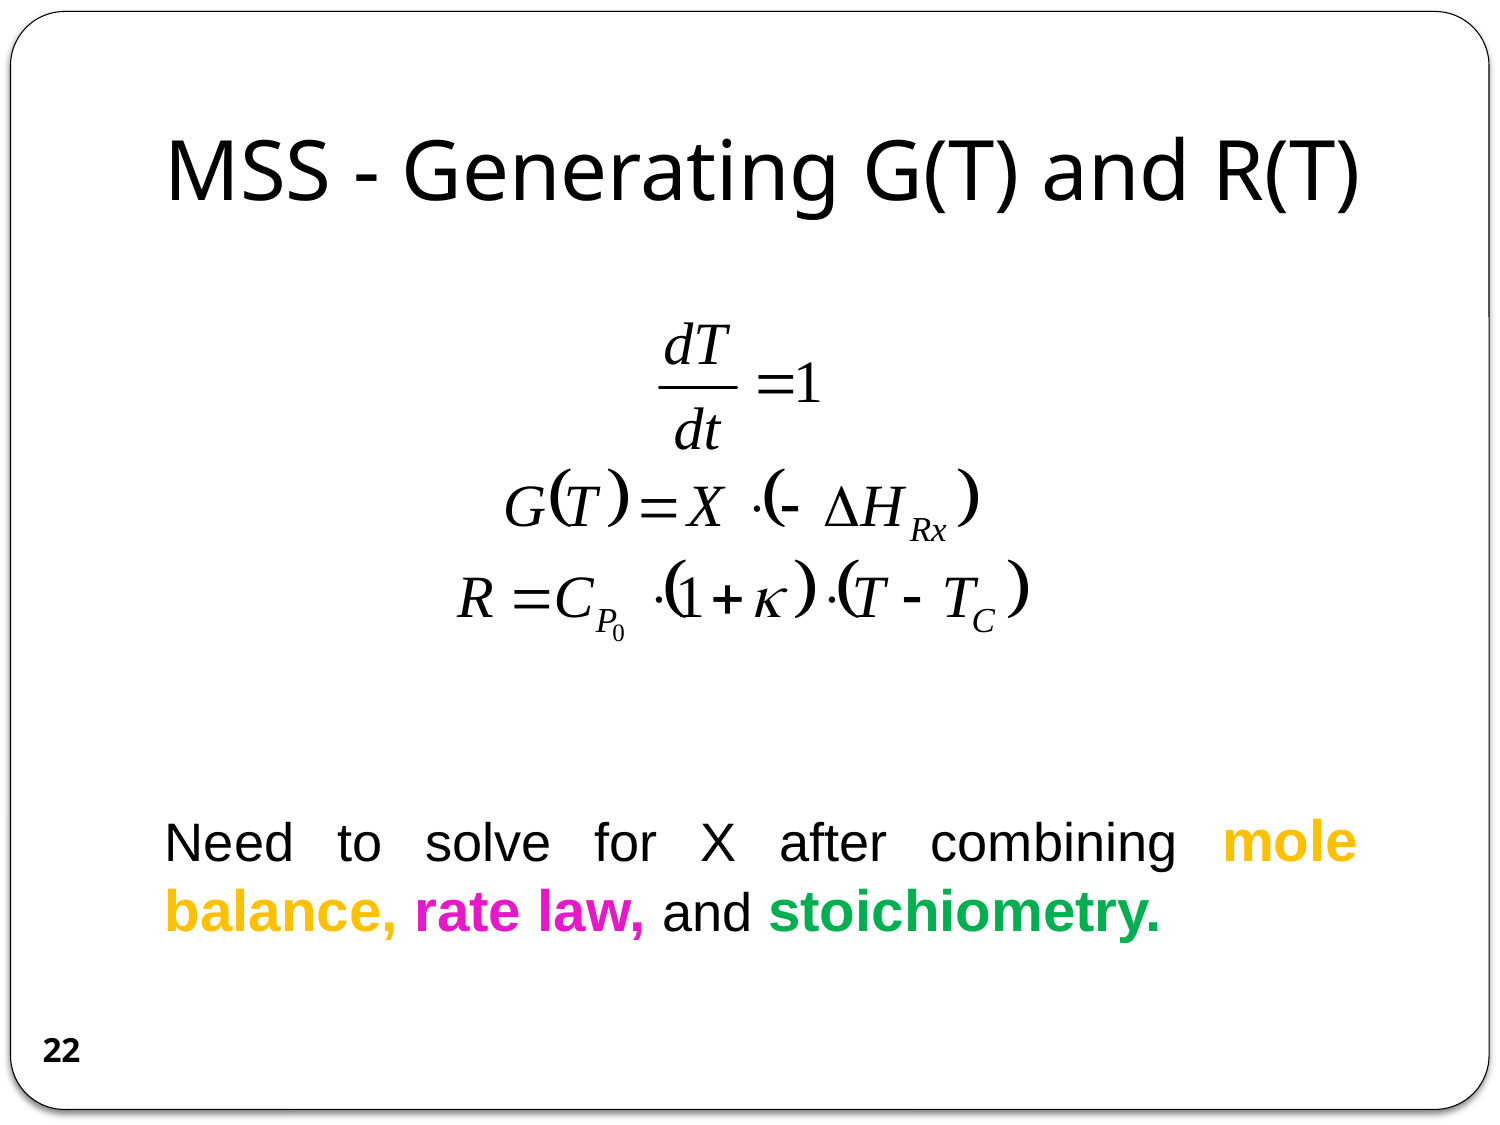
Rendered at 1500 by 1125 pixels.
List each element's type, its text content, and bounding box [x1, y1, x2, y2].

text_box Need to solve for X after combining mole balance, rate law, and stoichiometry. [149, 795, 1373, 1042]
title MSS - Generating G(T) and R(T) [150, 45, 1425, 233]
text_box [445, 306, 1032, 657]
slide_number 22 [23, 1018, 99, 1094]
